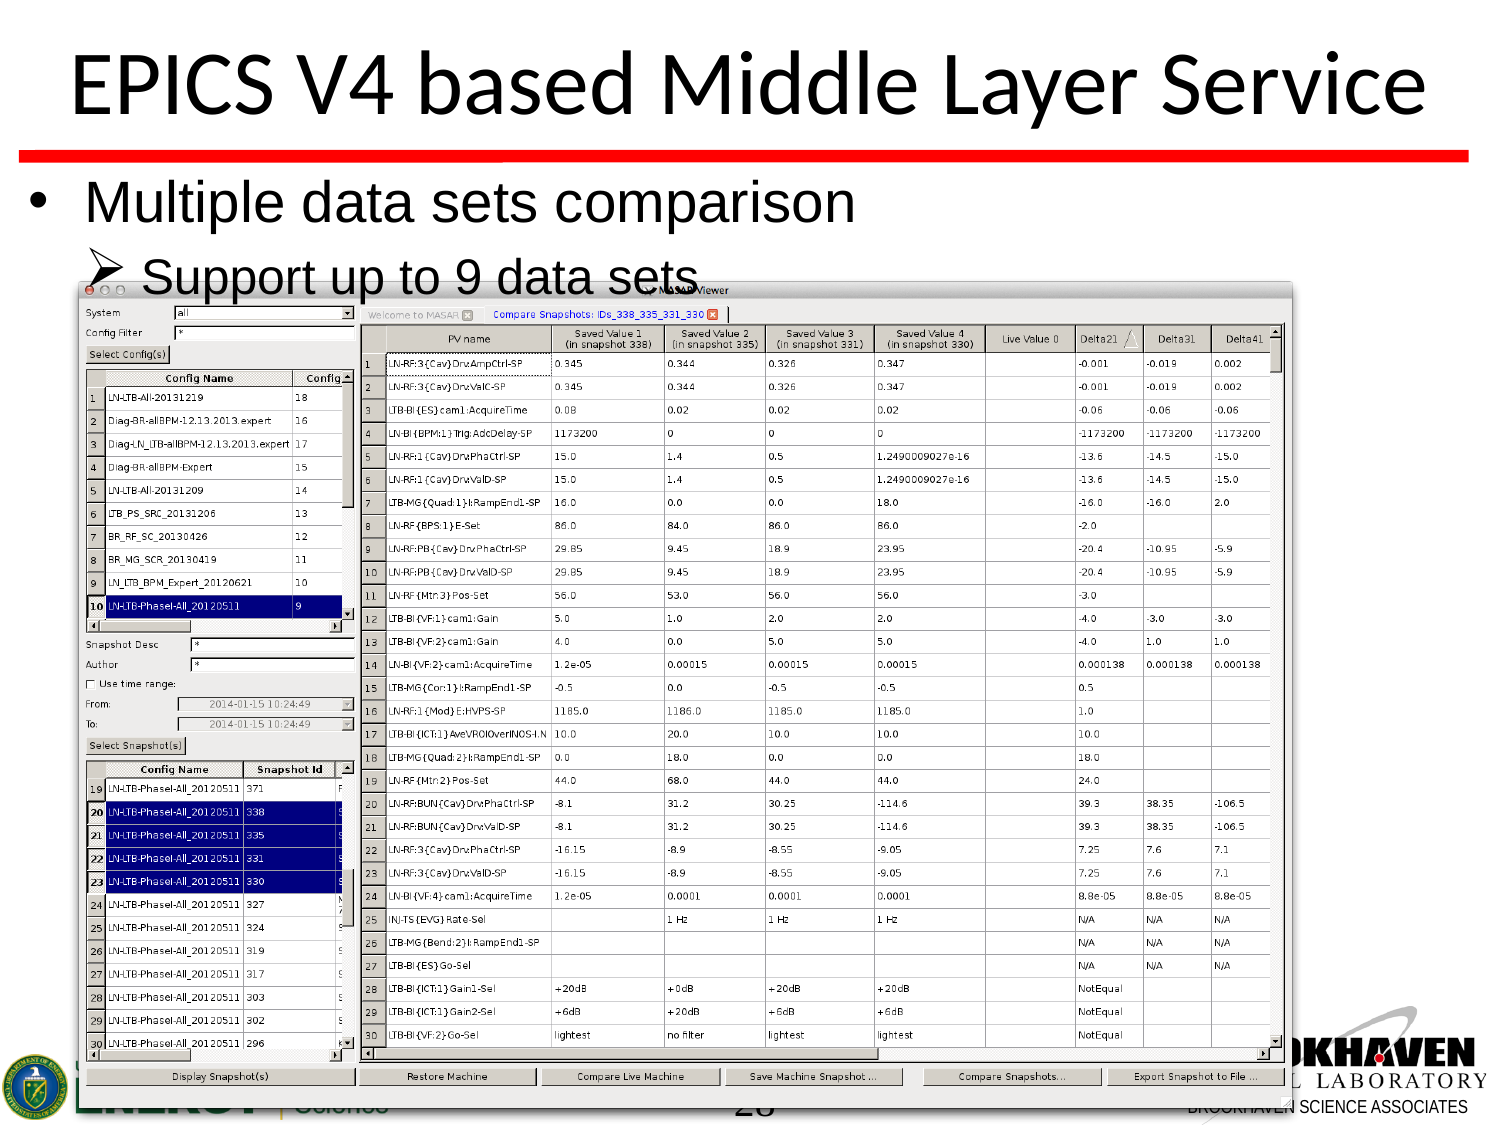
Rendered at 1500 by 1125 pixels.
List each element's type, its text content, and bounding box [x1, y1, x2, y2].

title EPICS V4 based Middle Layer Service [0, 0, 1500, 157]
picture [2, 275, 1305, 1125]
list Multiple data sets comparison Support up to 9 data sets [13, 156, 1426, 957]
